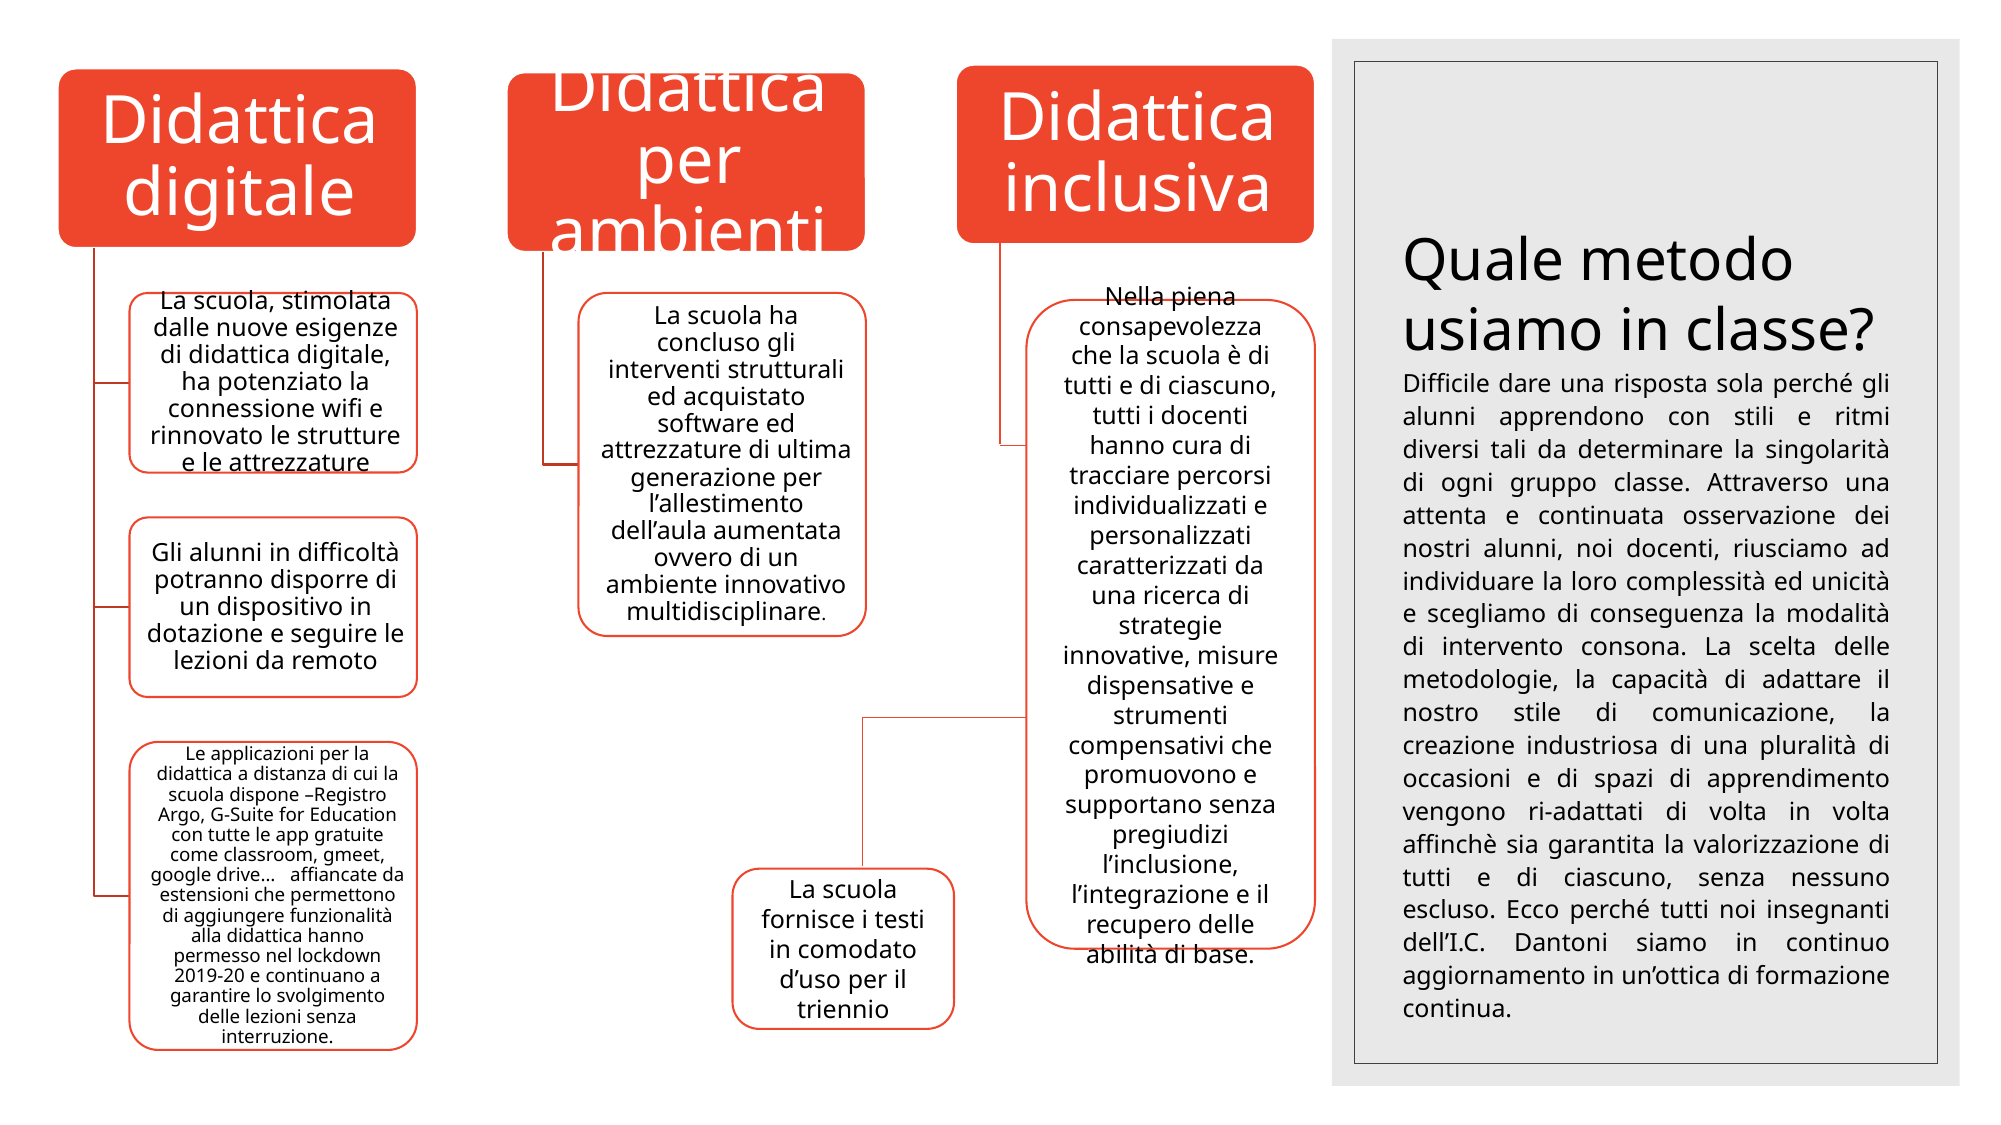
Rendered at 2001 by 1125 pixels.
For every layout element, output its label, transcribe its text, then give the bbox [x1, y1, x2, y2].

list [57, 37, 1316, 1081]
list Difficile dare una risposta sola perché gli alunni apprendono con stili e ritmi diversi tali da determinare la singolarità di ogni gruppo classe. Attraverso una attenta e continuata osservazione dei nostri alunni, noi docenti, riusciamo ad individuare la loro complessità ed unicità e scegliamo di conseguenza la modalità di intervento consona. La scelta delle metodologie, la capacità di adattare il nostro stile di comunicazione, la creazione industriosa di una pluralità di occasioni e di spazi di apprendimento vengono ri-adattati di volta in volta affinchè sia garantita la valorizzazione di tutti e di ciascuno, senza nessuno escluso. Ecco perché tutti noi insegnanti dell’I.C. Dantoni siamo in continuo aggiornamento in un’ottica di formazione continua. [1387, 357, 1907, 949]
title Quale metodo usiamo in classe? [1387, 99, 1907, 357]
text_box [796, 635, 1093, 800]
